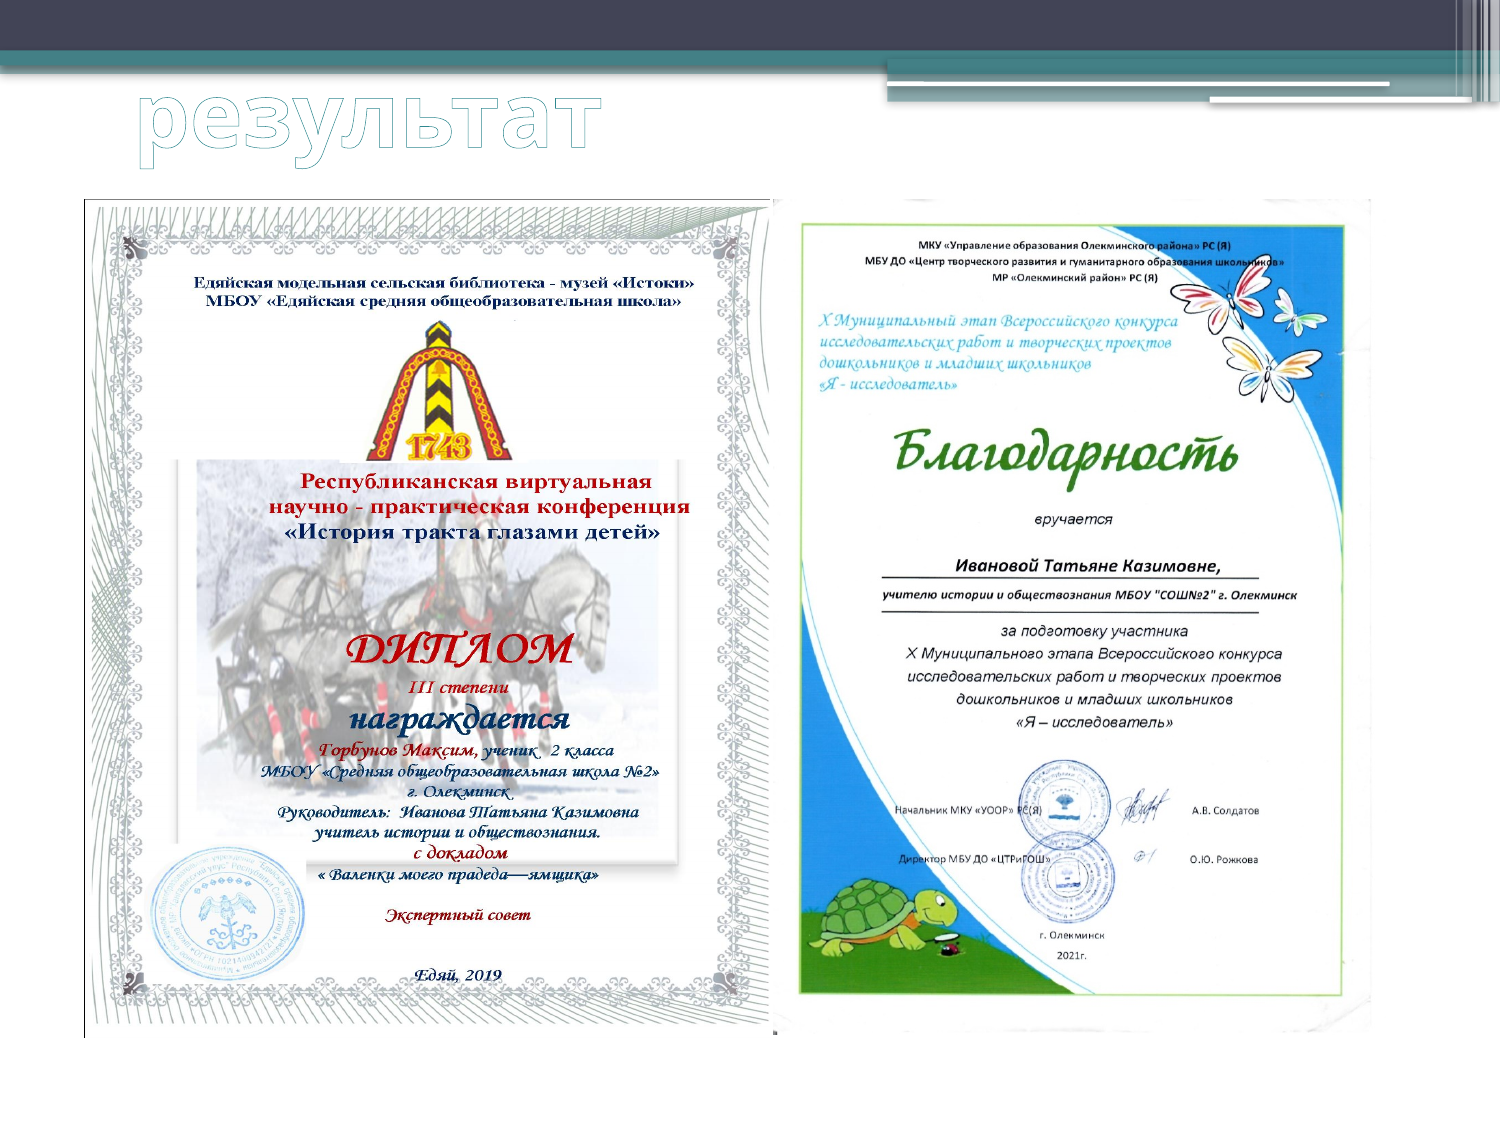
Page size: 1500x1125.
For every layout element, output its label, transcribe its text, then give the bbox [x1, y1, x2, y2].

title результат [118, 101, 1394, 173]
picture [773, 198, 1388, 1036]
picture [84, 198, 771, 1039]
